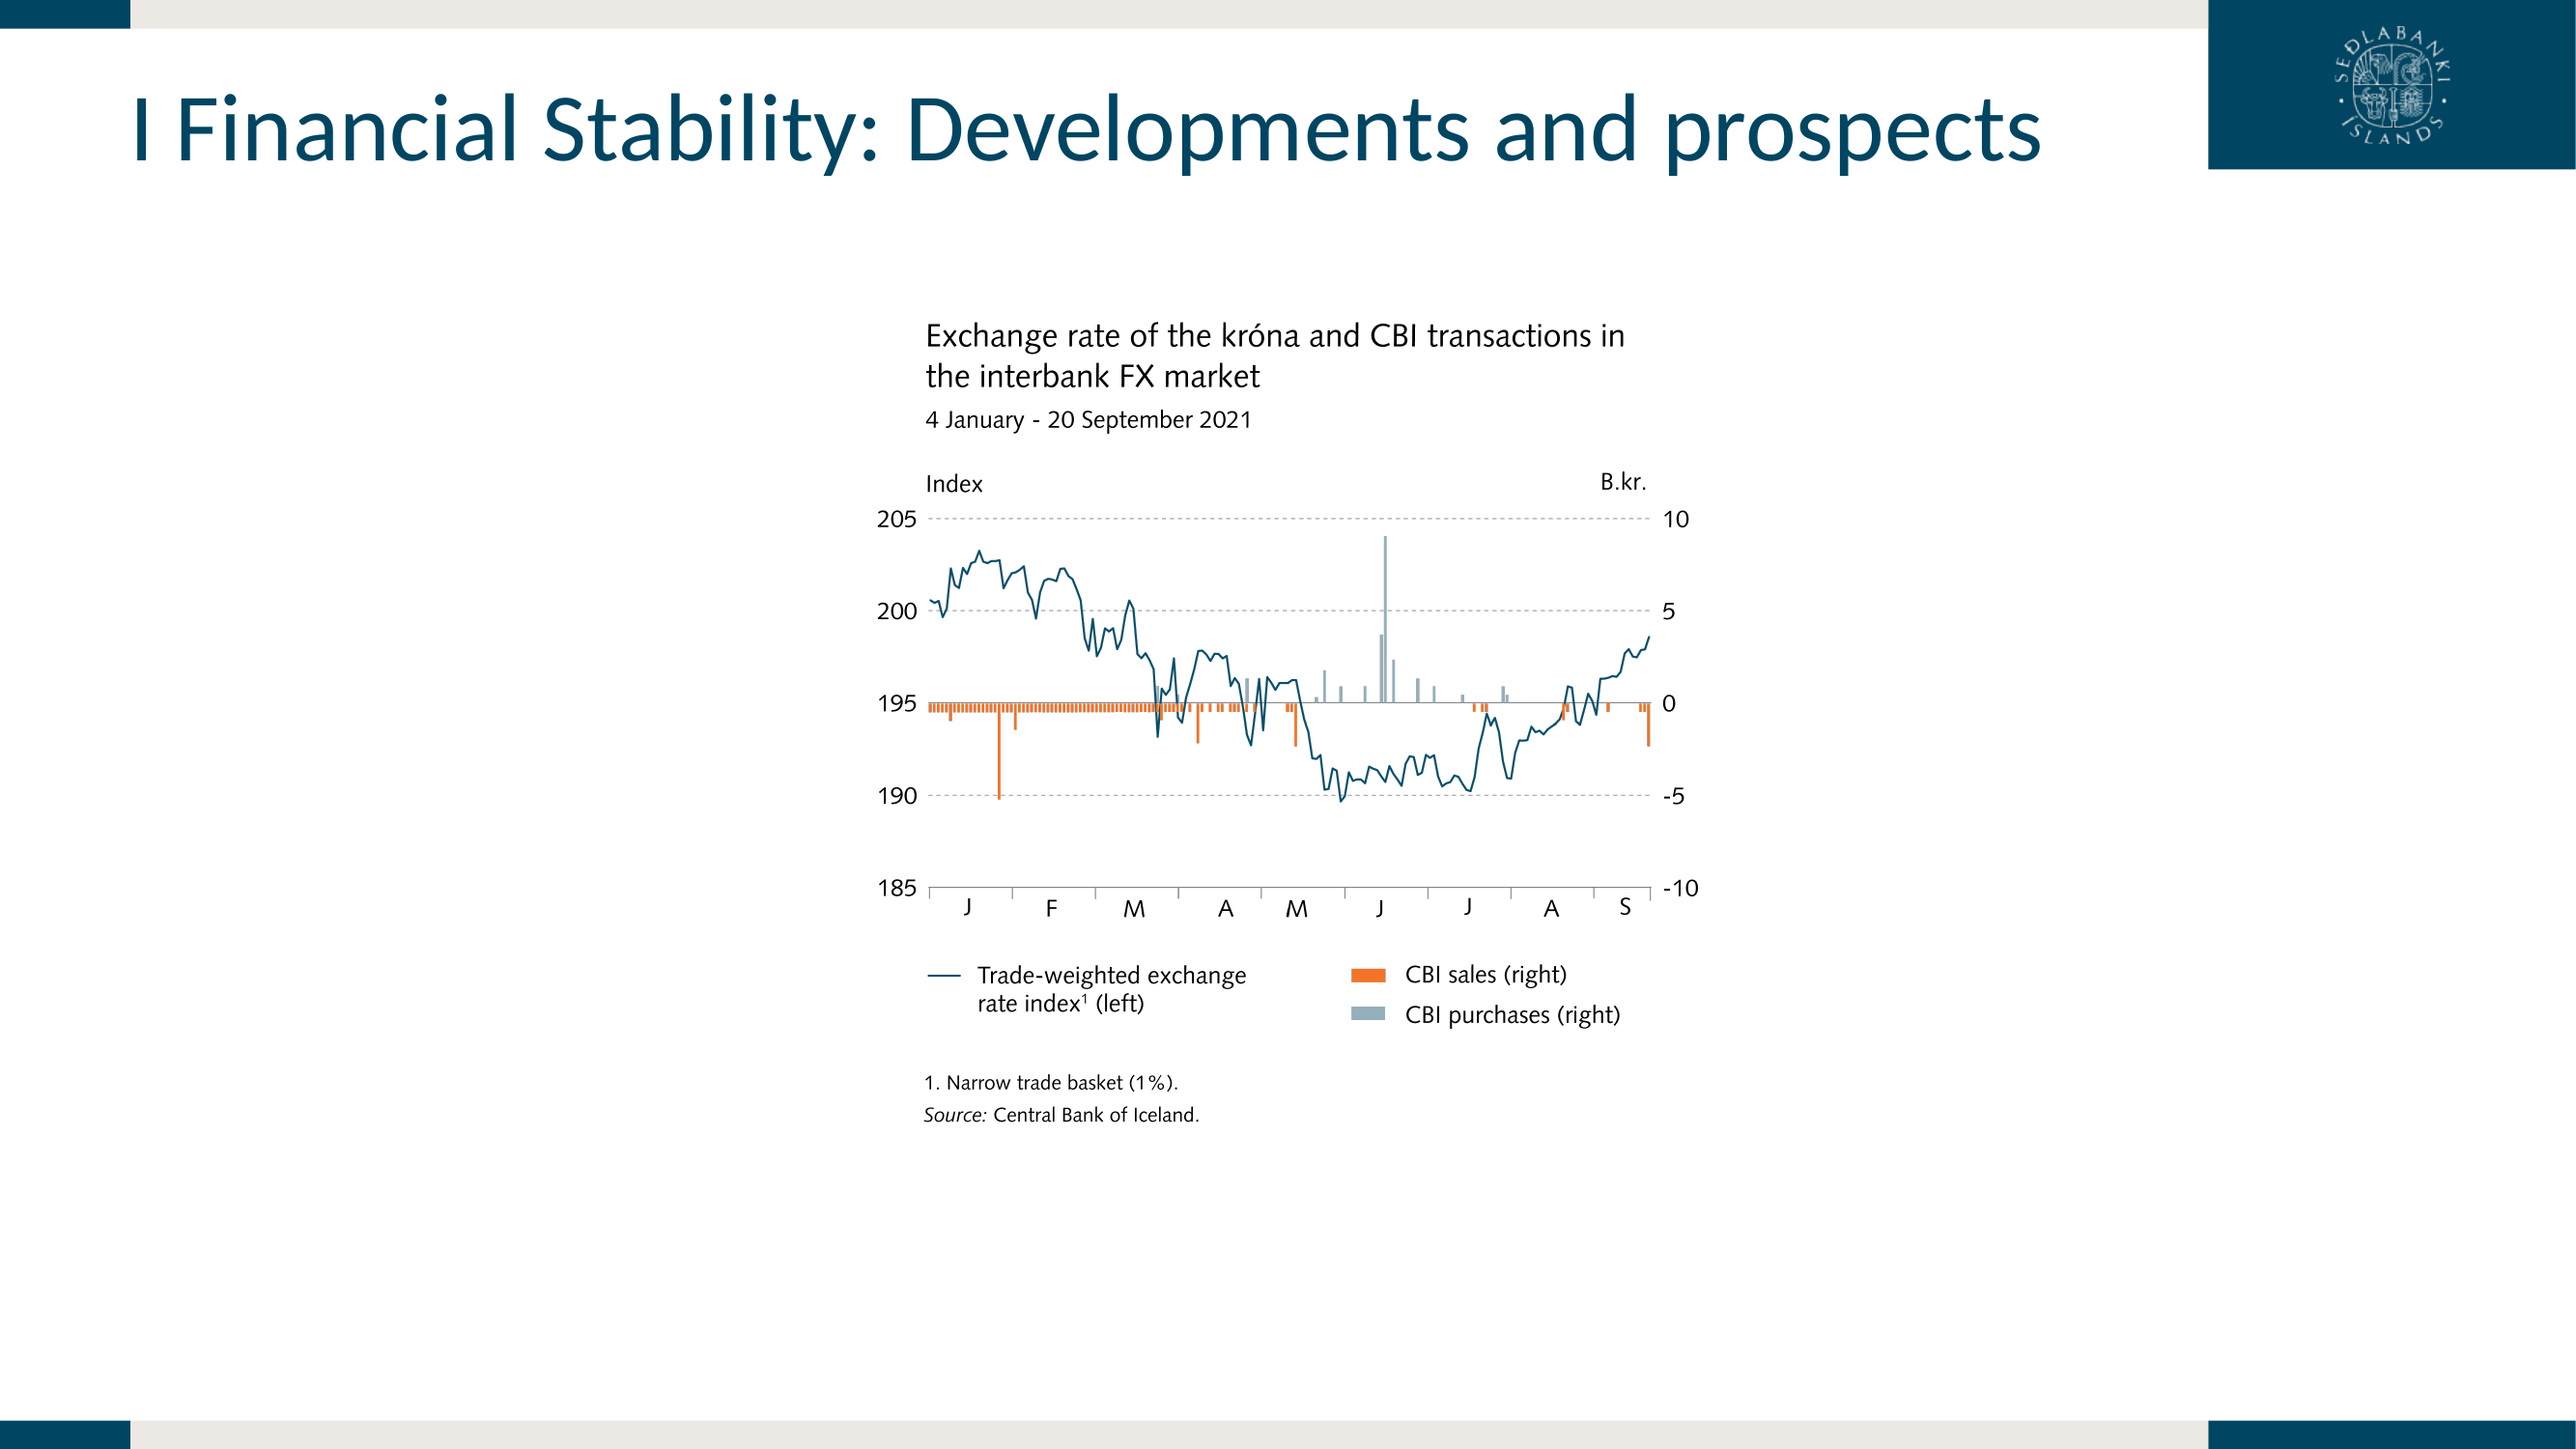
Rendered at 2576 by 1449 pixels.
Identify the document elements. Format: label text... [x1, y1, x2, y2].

picture [876, 319, 1699, 1130]
title I Financial Stability: Developments and prospects [129, 86, 2178, 290]
